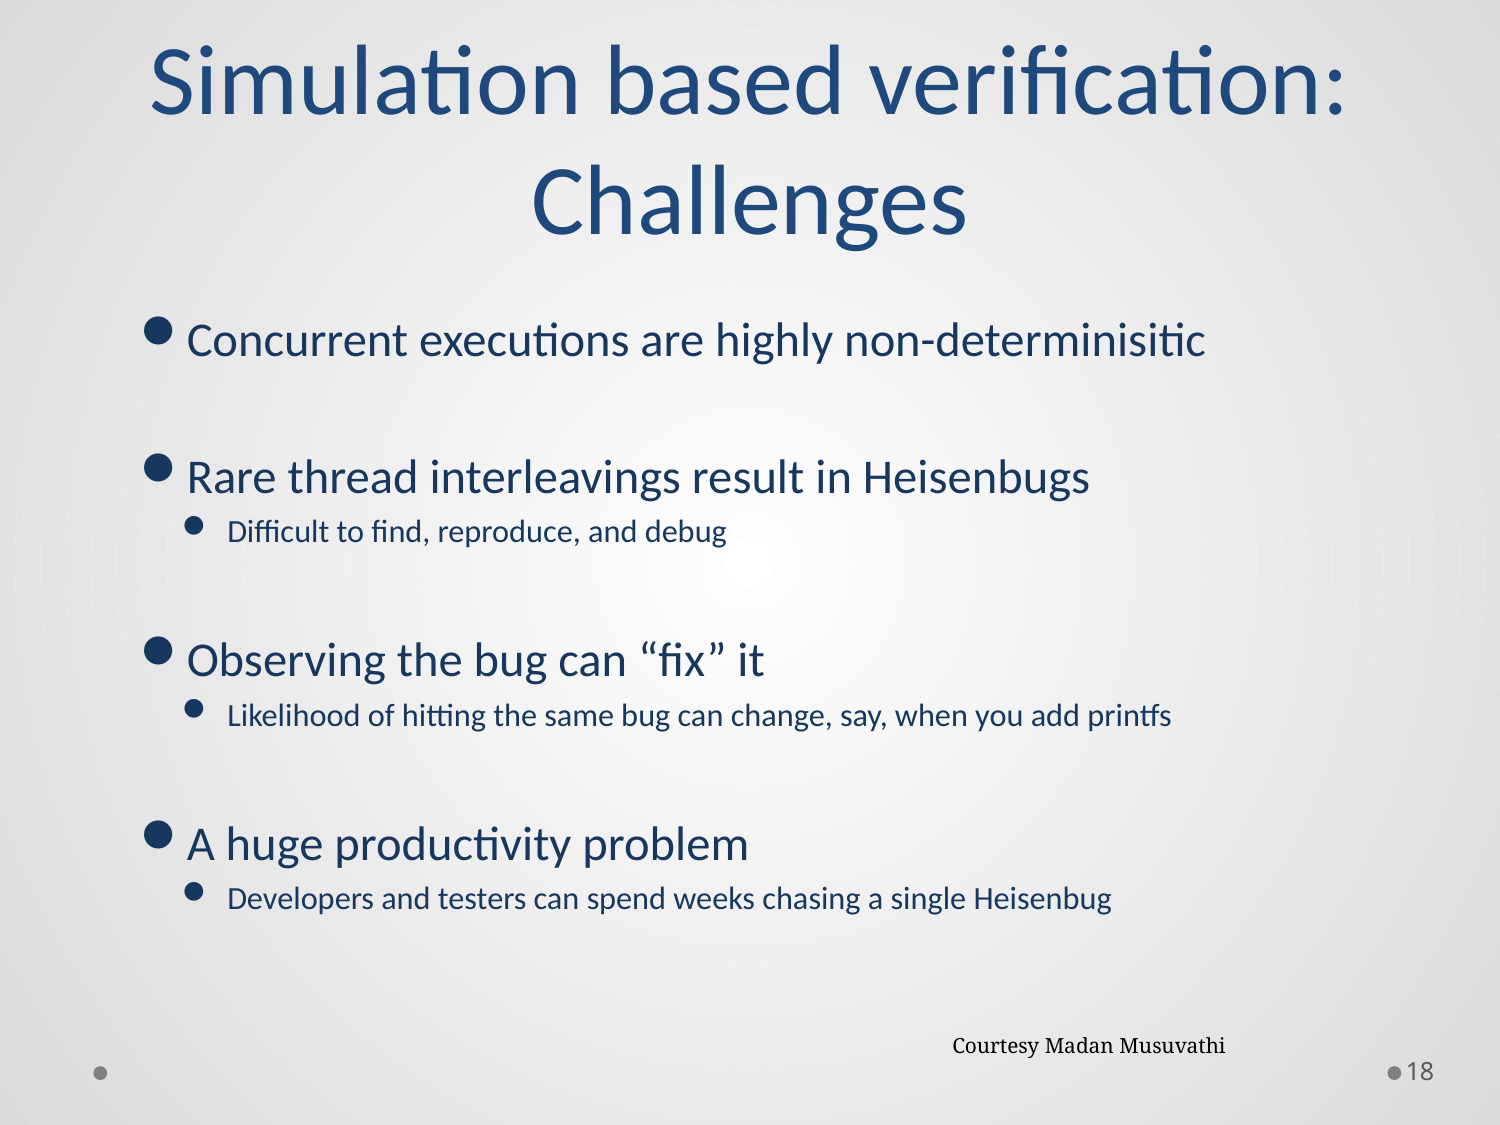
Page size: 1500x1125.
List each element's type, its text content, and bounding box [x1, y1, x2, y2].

slide_number 18 [1401, 1042, 1494, 1103]
title Simulation based verification: Challenges [75, 0, 1425, 263]
text_box Courtesy Madan Musuvathi [937, 1025, 1488, 1065]
list Concurrent executions are highly non-determinisitic Rare thread interleavings result in Heisenbugs Difficult to find, reproduce, and debug Observing the bug can “fix” it Likelihood of hitting the same bug can change, say, when you add printfs A huge productivity problem Developers and testers can spend weeks chasing a single Heisenbug [125, 299, 1475, 925]
